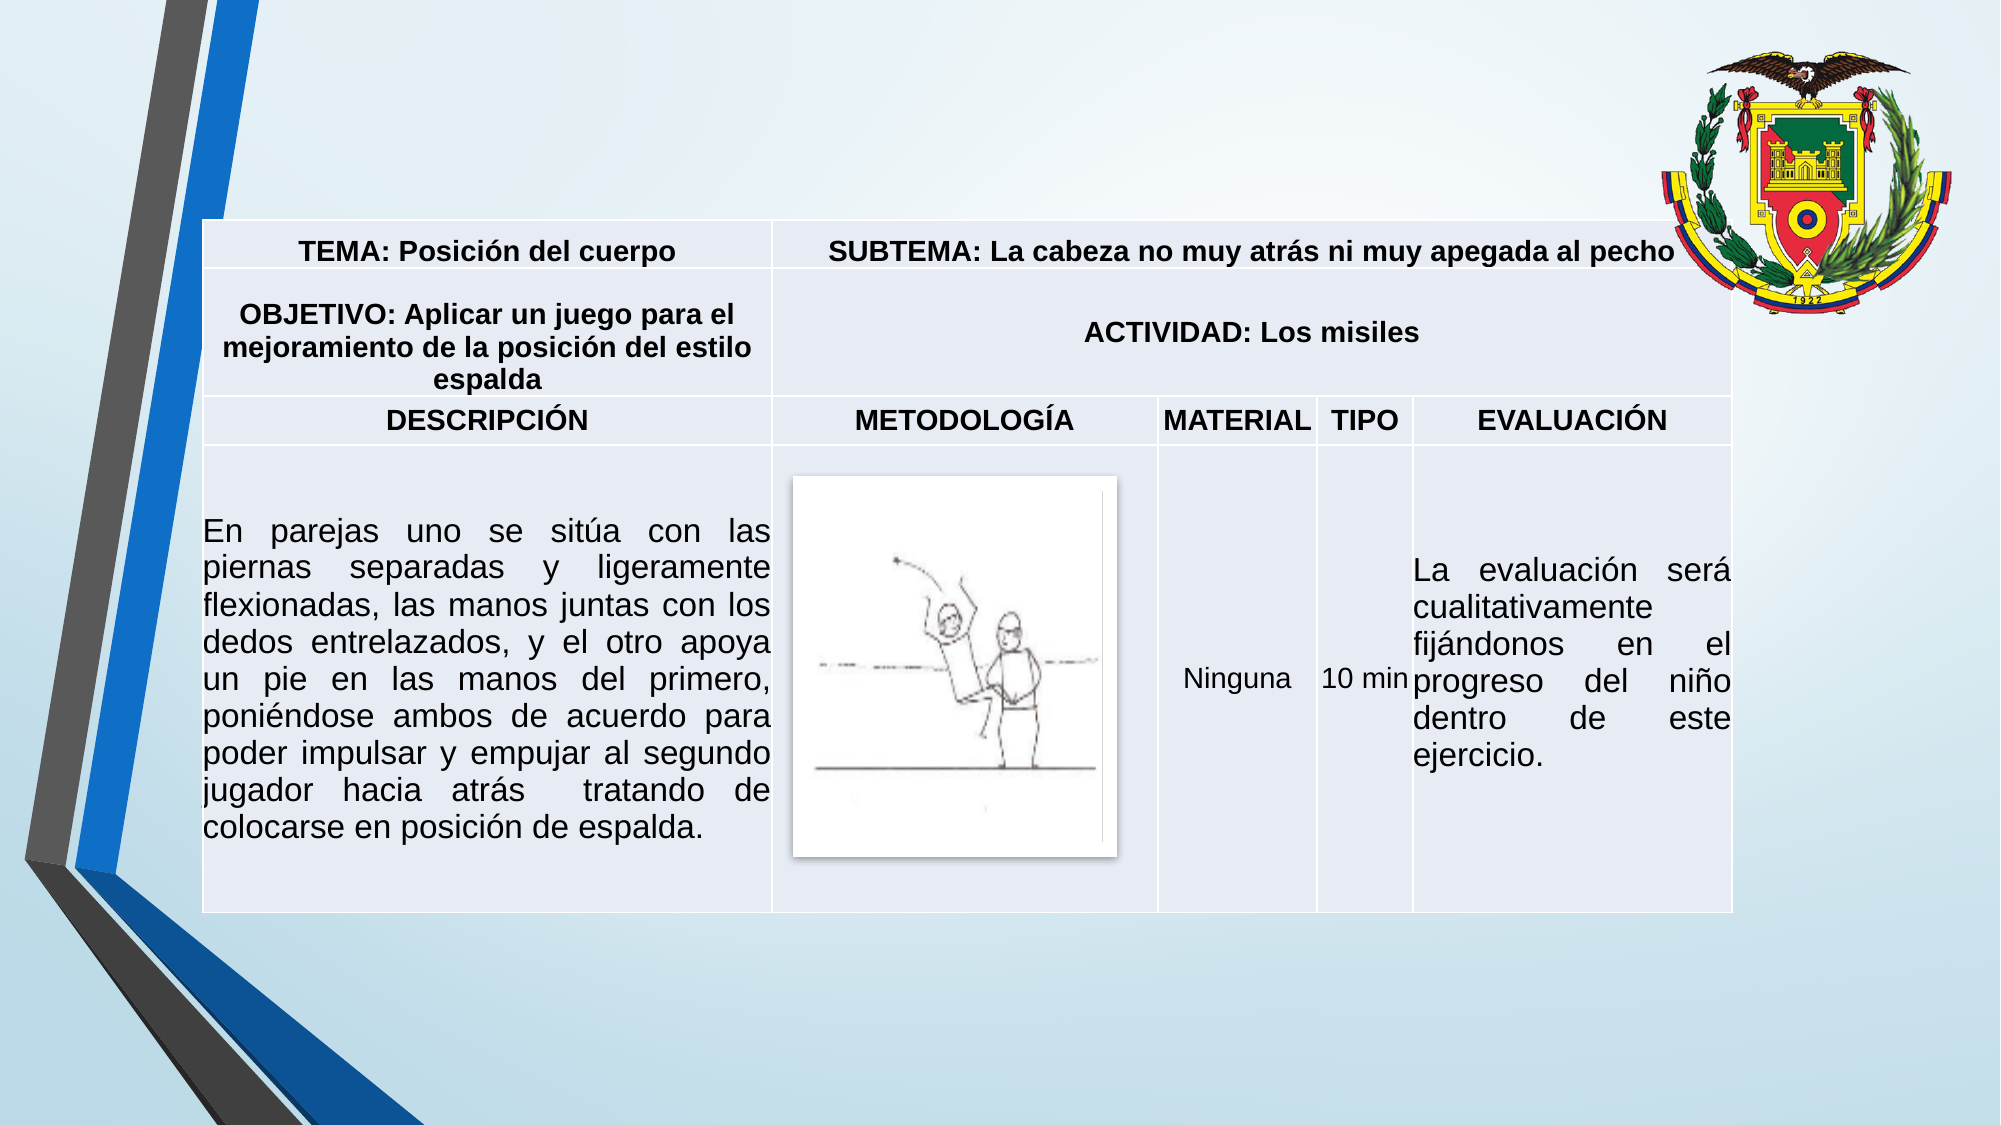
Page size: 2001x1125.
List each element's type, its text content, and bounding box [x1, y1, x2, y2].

picture [807, 490, 1103, 843]
table_cell TIPO [1318, 397, 1412, 444]
table_cell METODOLOGÍA [773, 397, 1157, 444]
table_cell 10 min [1318, 446, 1412, 912]
table_cell [773, 446, 1157, 912]
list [1645, 32, 1966, 322]
table_cell OBJETIVO: Aplicar un juego para el mejoramiento de la posición del estilo espalda [204, 269, 771, 395]
table_cell La evaluación será cualitativamente fijándonos en el progreso del niño dentro de este ejercicio. [1414, 446, 1731, 912]
table_cell ACTIVIDAD: Los misiles [773, 269, 1731, 395]
table_cell MATERIAL [1159, 397, 1316, 444]
table_header TEMA: Posición del cuerpo [204, 221, 771, 267]
table_header SUBTEMA: La cabeza no muy atrás ni muy apegada al pecho [773, 221, 1645, 267]
table_cell Ninguna [1159, 446, 1316, 912]
table_cell En parejas uno se sitúa con las piernas separadas y ligeramente flexionadas, las manos juntas con los dedos entrelazados, y el otro apoya un pie en las manos del primero, poniéndose ambos de acuerdo para poder impulsar y empujar al segundo jugador hacia atrás tratando de colocarse en posición de espalda. [204, 446, 771, 912]
table_cell DESCRIPCIÓN [204, 397, 771, 444]
table_cell EVALUACIÓN [1414, 397, 1731, 444]
